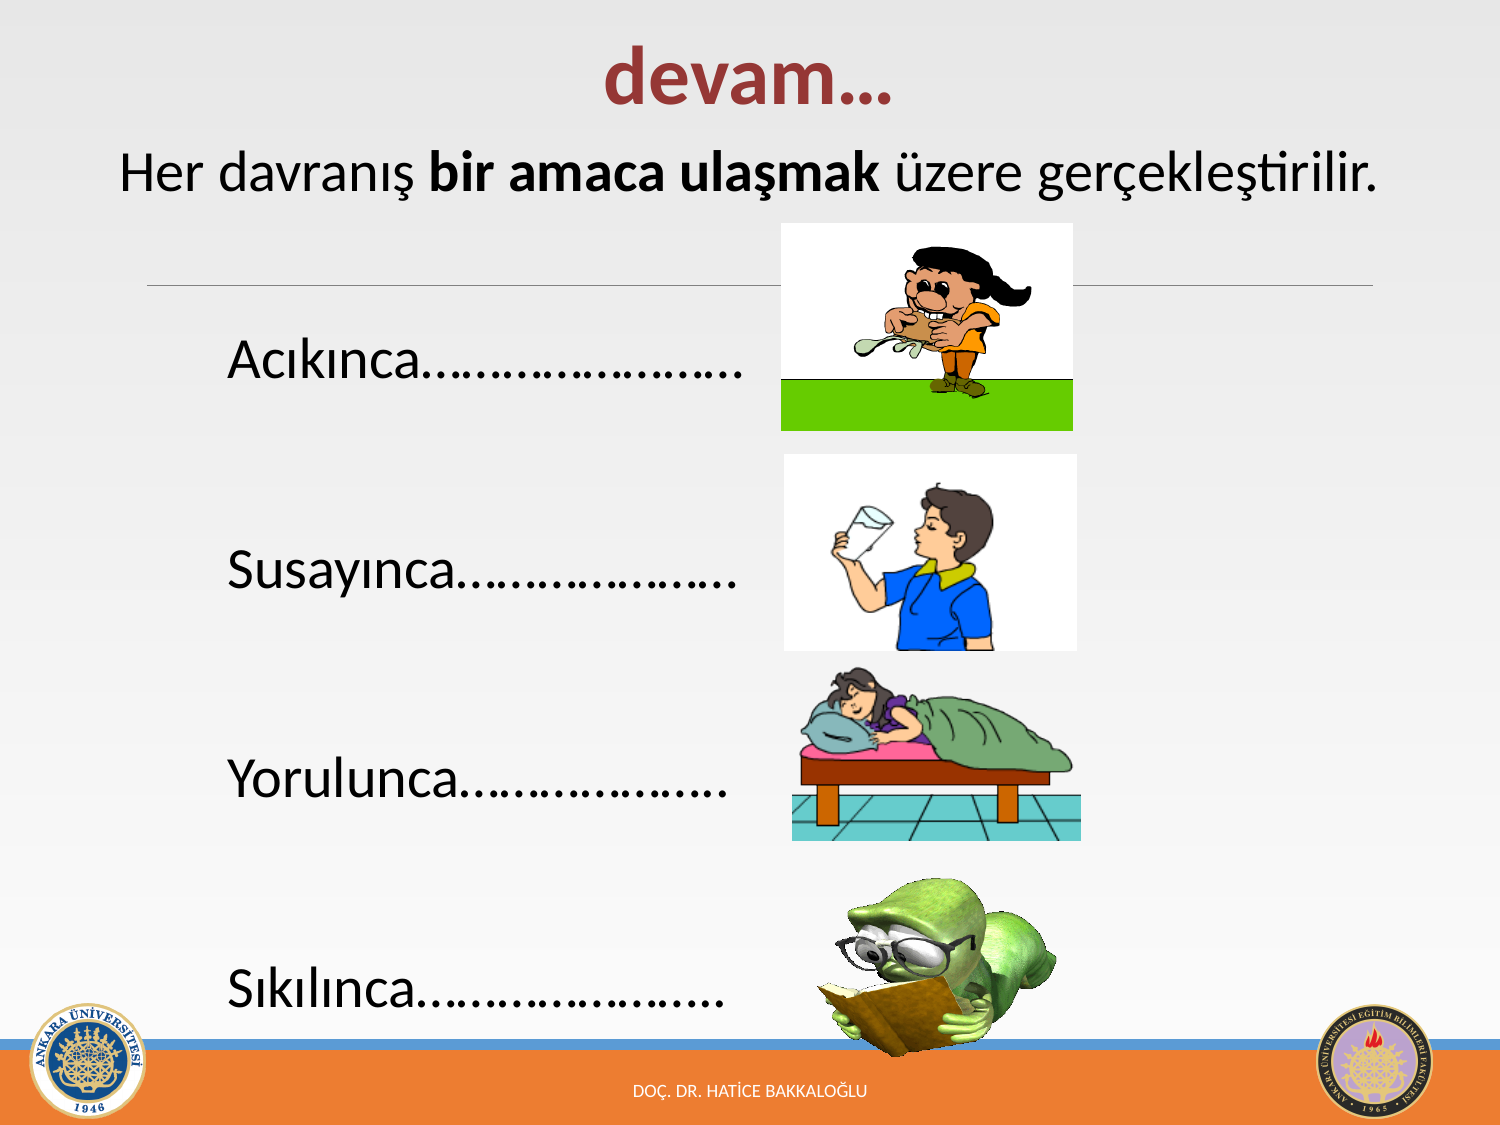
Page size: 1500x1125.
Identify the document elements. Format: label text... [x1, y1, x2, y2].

picture [803, 863, 1078, 1003]
text_box Acıkınca…………………… Susayınca………………… Yorulunca……………….. Sıkılınca………………….. [212, 242, 851, 1000]
text_box Her davranış bir amaca ulaşmak üzere gerçekleştirilir. [64, 125, 1447, 211]
text_box devam… [74, 18, 1425, 124]
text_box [29, 1003, 1433, 1120]
picture [780, 223, 1073, 432]
picture [784, 454, 1082, 841]
